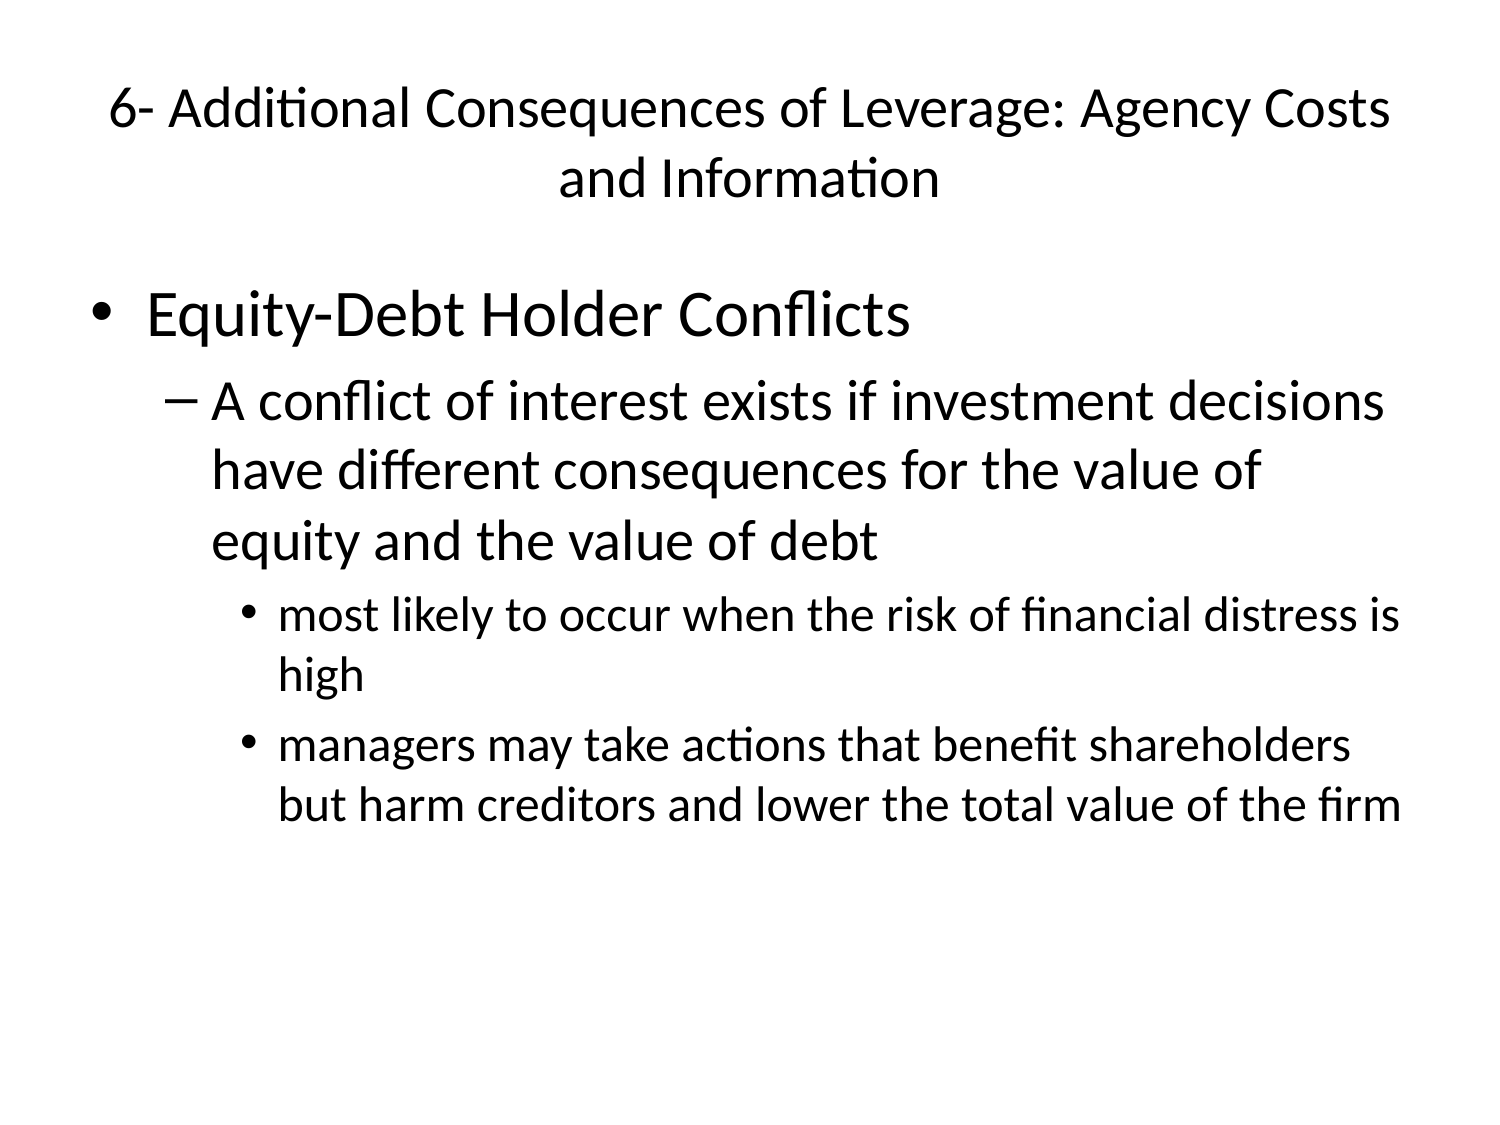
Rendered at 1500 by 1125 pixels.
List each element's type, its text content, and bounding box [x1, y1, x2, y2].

title 6- Additional Consequences of Leverage: Agency Costs and Information [75, 45, 1425, 233]
list Equity-Debt Holder Conflicts A conflict of interest exists if investment decisions have different consequences for the value of equity and the value of debt most likely to occur when the risk of financial distress is high managers may take actions that benefit shareholders but harm creditors and lower the total value of the firm [75, 262, 1425, 1005]
